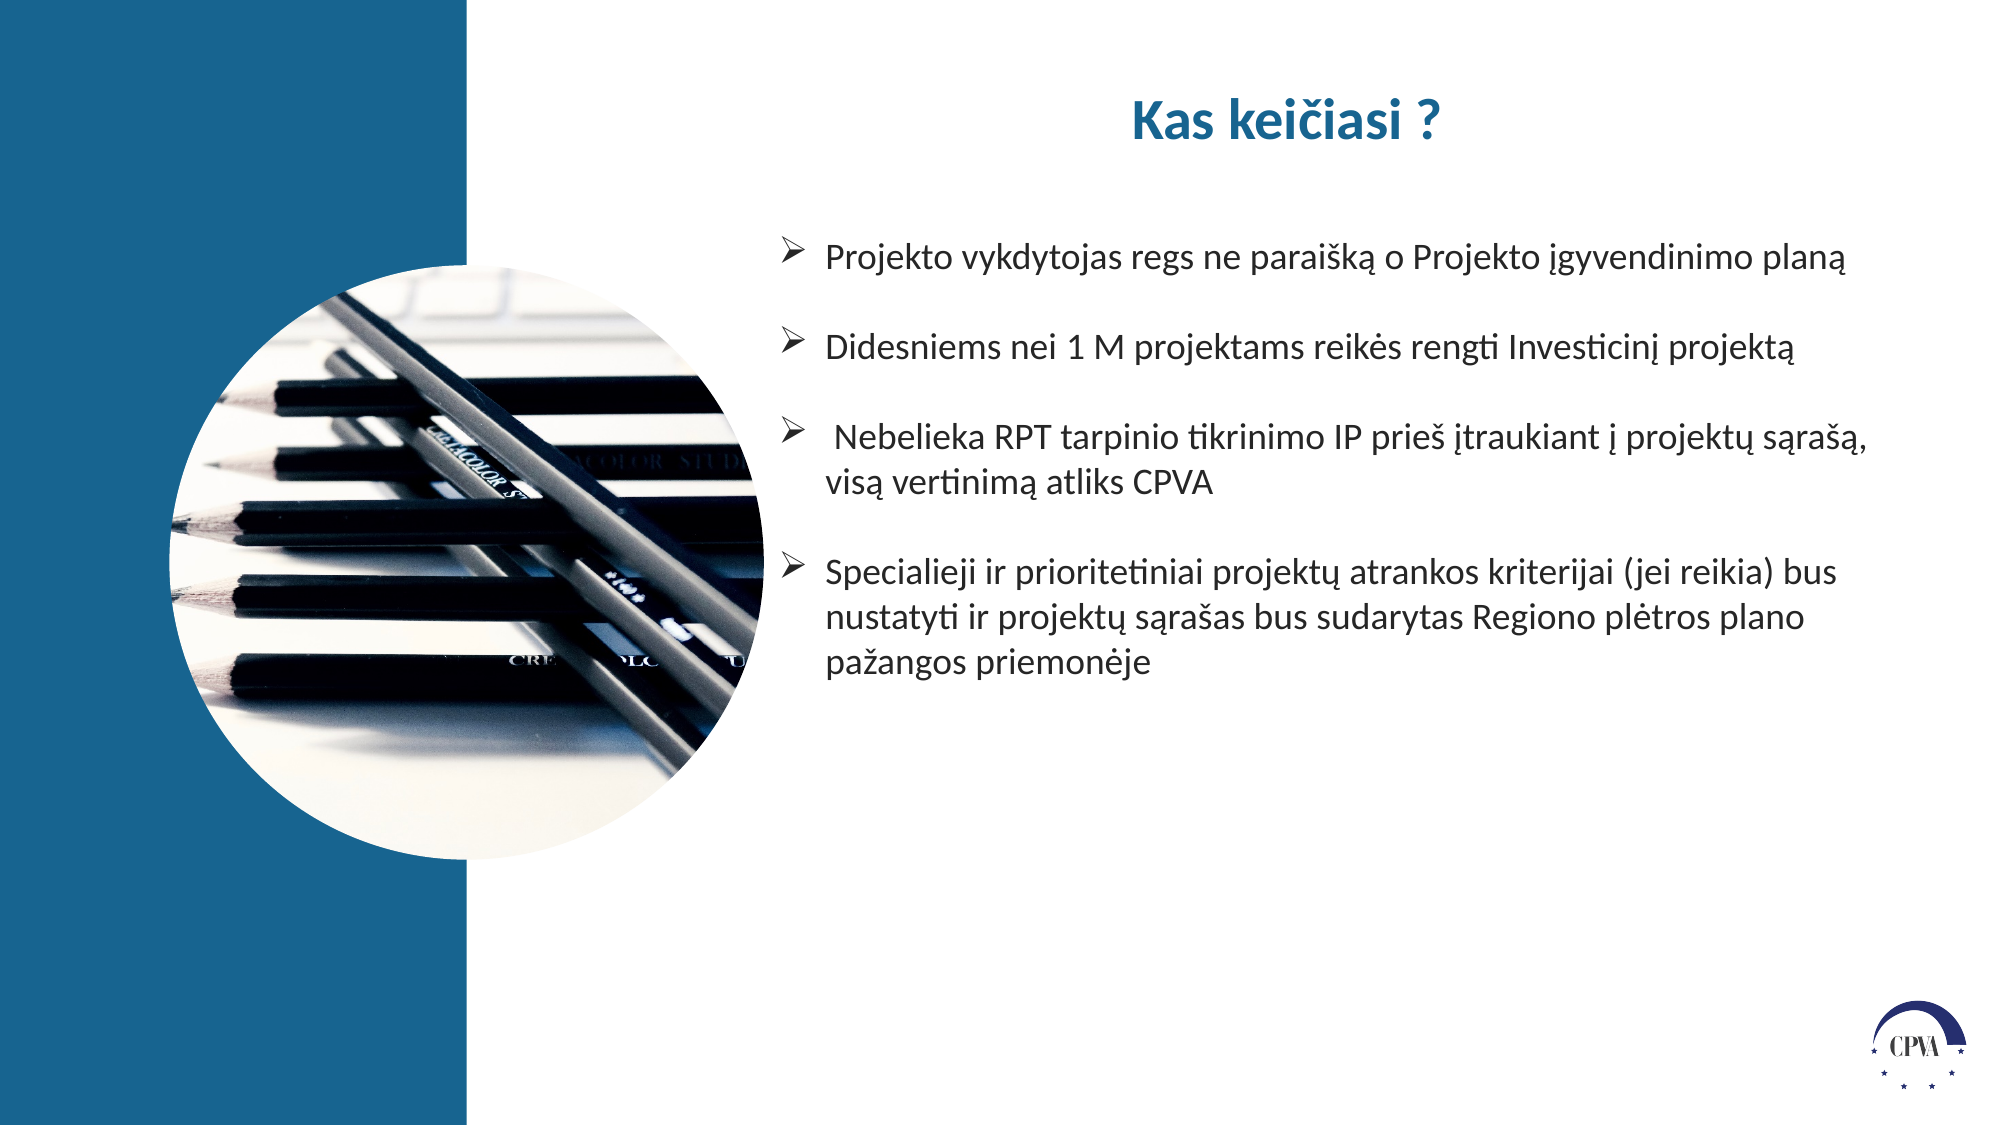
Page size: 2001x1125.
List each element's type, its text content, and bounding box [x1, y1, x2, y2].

text_box Kas keičiasi ? [741, 73, 1825, 159]
picture [1850, 980, 1987, 1110]
text_box Projekto vykdytojas regs ne paraišką o Projekto įgyvendinimo planą Didesniems nei 1 M projektams reikės rengti Investicinį projektą Nebelieka RPT tarpinio tikrinimo IP prieš įtraukiant į projektų sąrašą, visą vertinimą atliks CPVA Specialieji ir prioritetiniai projektų atrankos kriterijai (jei reikia) bus nustatyti ir projektų sąrašas bus sudarytas Regiono plėtros plano pažangos priemonėje [763, 224, 1923, 825]
picture [169, 264, 765, 860]
